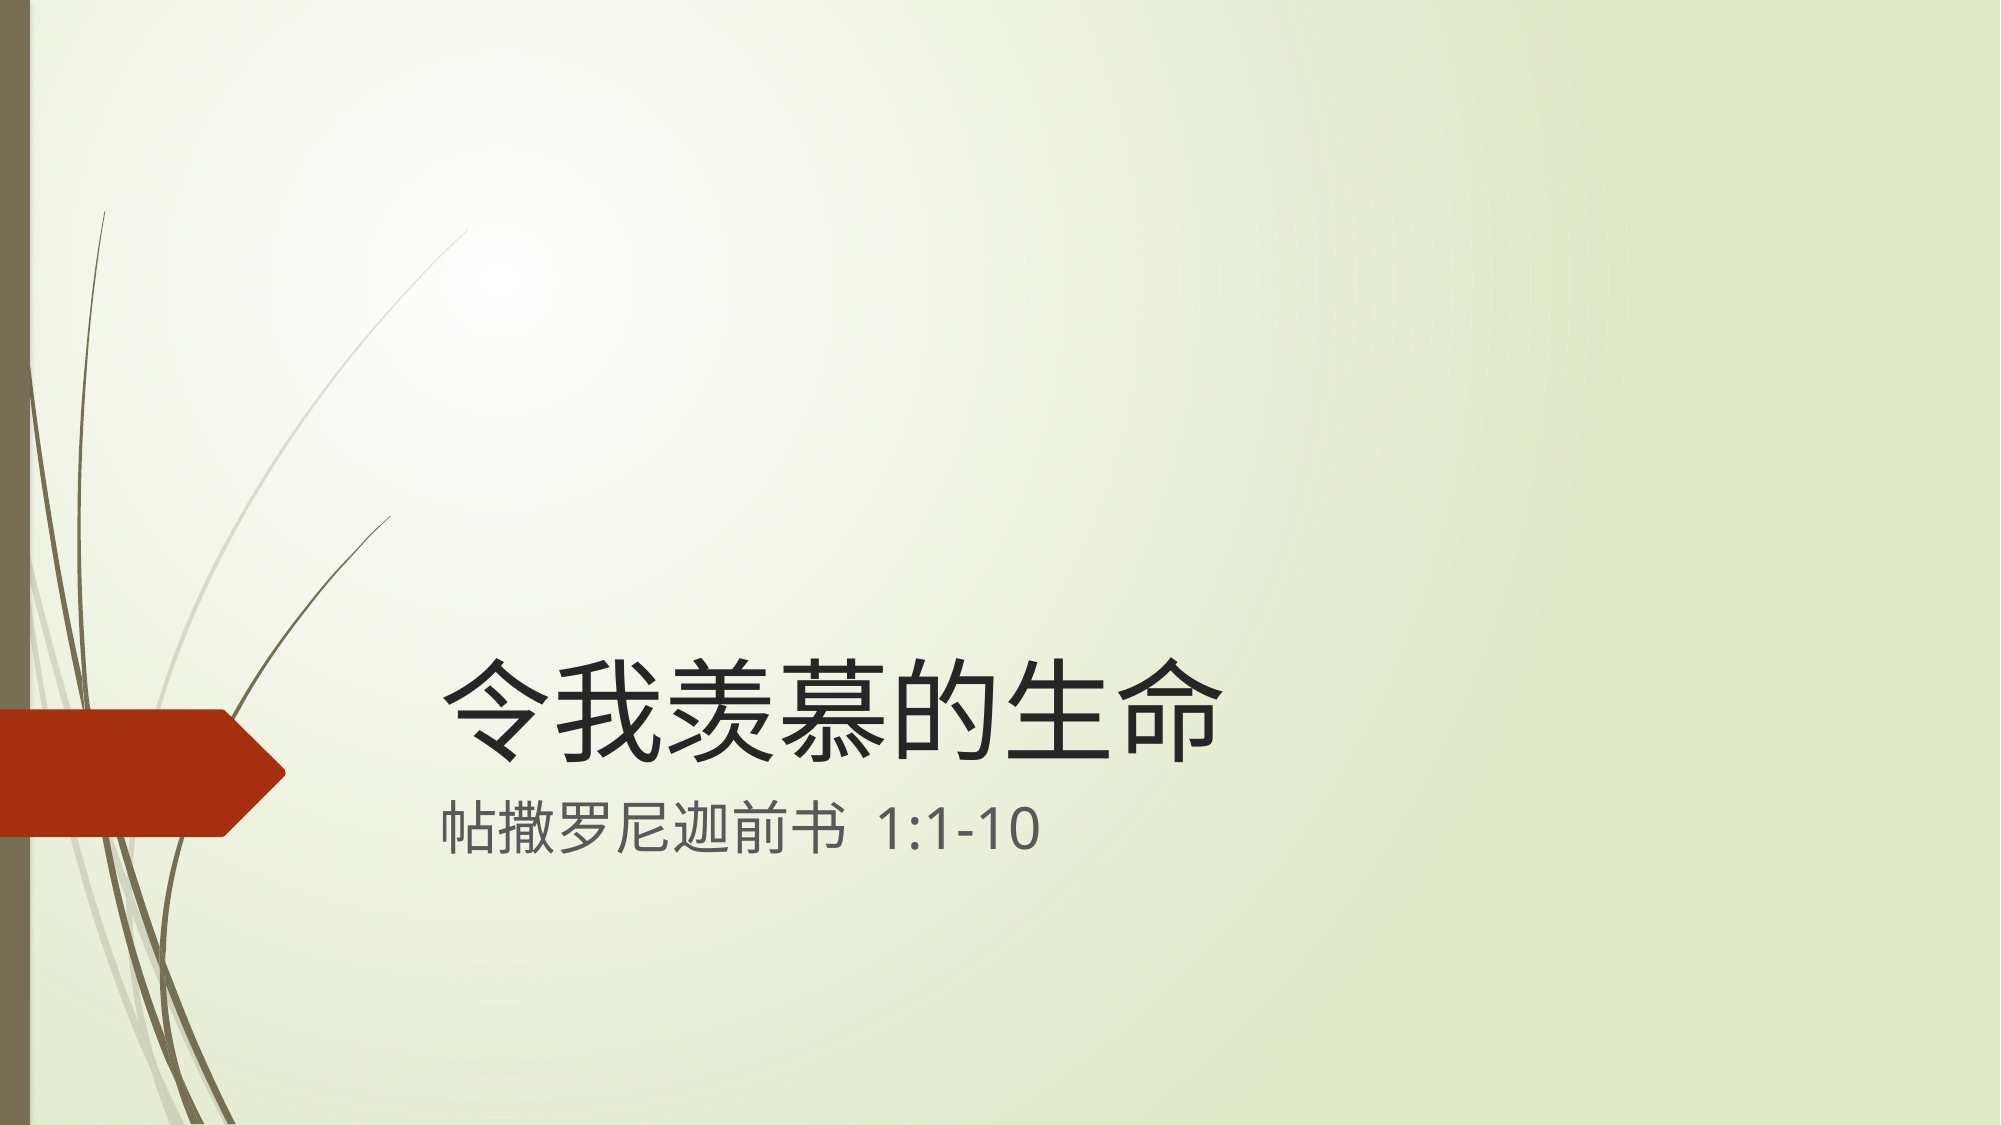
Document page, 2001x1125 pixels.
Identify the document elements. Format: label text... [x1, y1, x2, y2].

subtitle 帖撒罗尼迦前书 1:1-10 [424, 783, 1888, 969]
title 令我羡慕的生命 [424, 412, 1888, 783]
